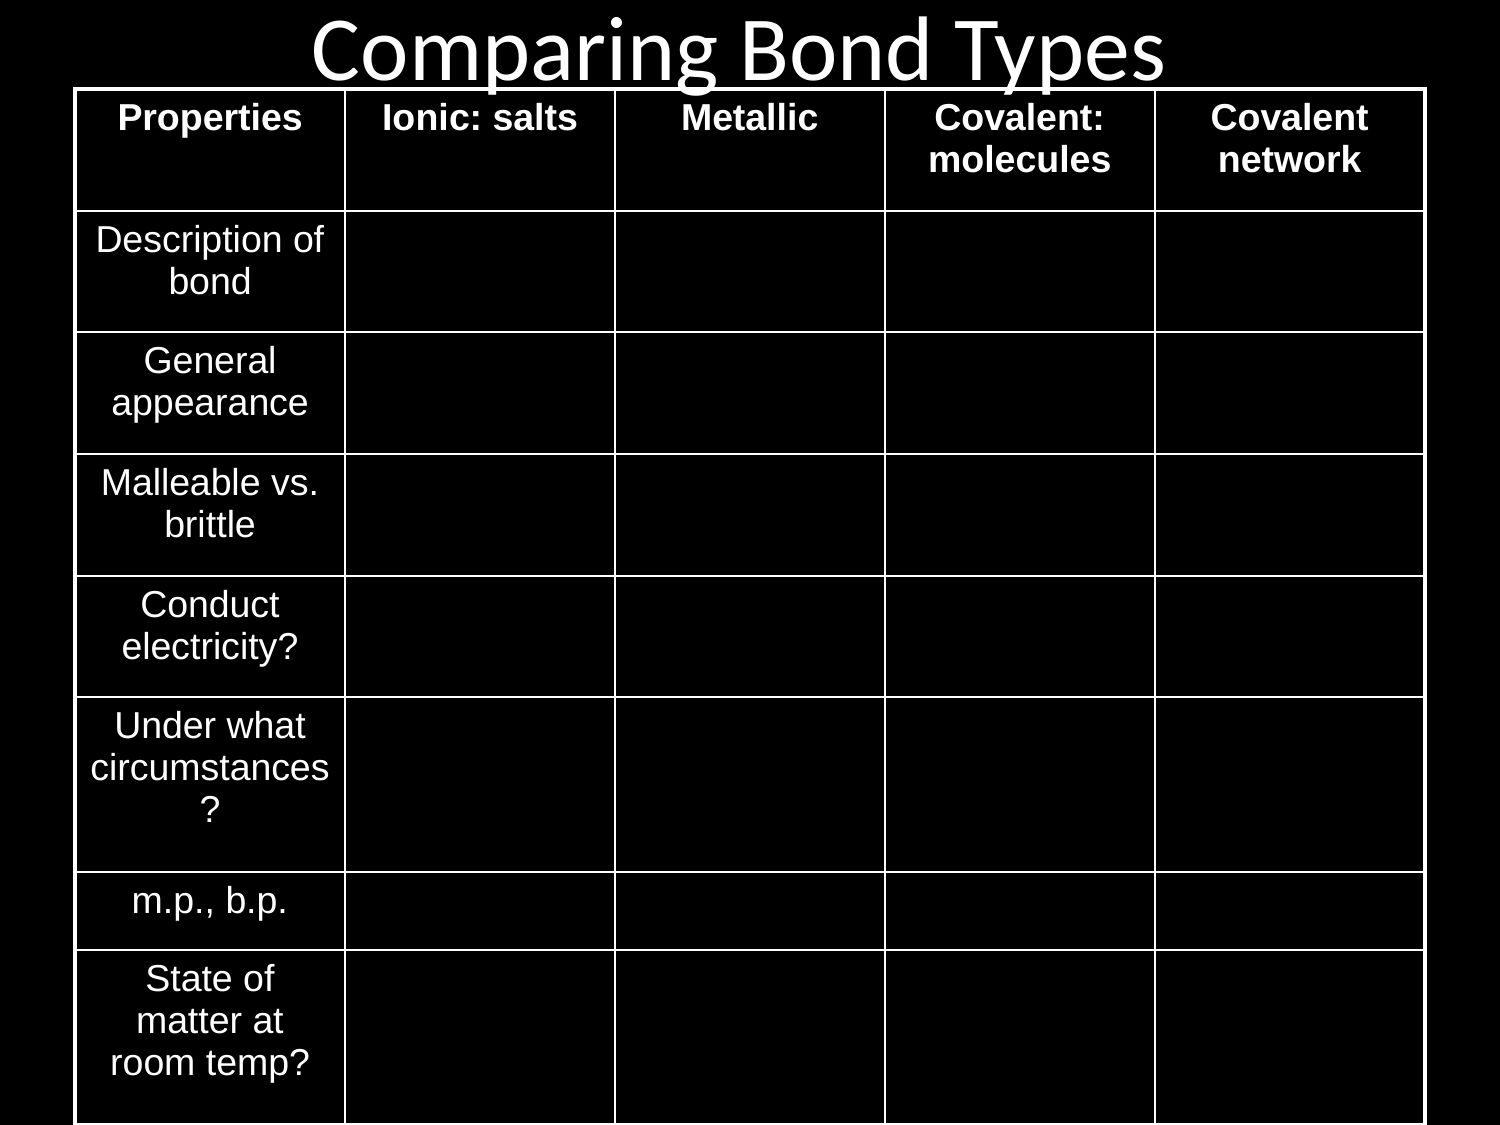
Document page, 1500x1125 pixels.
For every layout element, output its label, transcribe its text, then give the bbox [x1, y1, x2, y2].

table_cell [346, 698, 614, 871]
table_cell [346, 212, 614, 331]
table_cell Conduct electricity? [77, 577, 344, 696]
title Comparing Bond Types [75, 0, 1425, 87]
table_cell [1156, 577, 1423, 696]
table_cell [616, 698, 884, 871]
table_cell [886, 873, 1154, 949]
table_cell [1156, 212, 1423, 331]
table_cell m.p., b.p. [77, 873, 344, 949]
table_cell [346, 951, 614, 1123]
table_cell Description of bond [77, 212, 344, 331]
table_cell [886, 951, 1154, 1123]
table_cell [616, 333, 884, 453]
table_cell [1156, 698, 1423, 871]
table_cell [346, 577, 614, 696]
table_header Metallic [616, 91, 884, 210]
table_header Covalent network [1156, 91, 1423, 210]
table_cell [886, 698, 1154, 871]
table_cell [1156, 455, 1423, 575]
table_cell [616, 951, 884, 1123]
table_cell [1156, 333, 1423, 453]
table_cell [1156, 951, 1423, 1123]
table_cell [616, 455, 884, 575]
table_header Ionic: salts [346, 91, 614, 210]
table_cell [886, 577, 1154, 696]
table_header Covalent: molecules [886, 91, 1154, 210]
table_cell State of matter at room temp? [77, 951, 344, 1123]
table_cell [886, 333, 1154, 453]
table_cell [346, 455, 614, 575]
table_cell [616, 577, 884, 696]
table_cell General appearance [77, 333, 344, 453]
table_header Properties [77, 91, 344, 210]
table_cell Malleable vs. brittle [77, 455, 344, 575]
table_cell [886, 212, 1154, 331]
table_cell [346, 333, 614, 453]
table_cell [1156, 873, 1423, 949]
table_cell Under what circumstances? [77, 698, 344, 871]
table_cell [616, 212, 884, 331]
table_cell [346, 873, 614, 949]
table_cell [616, 873, 884, 949]
table_cell [886, 455, 1154, 575]
